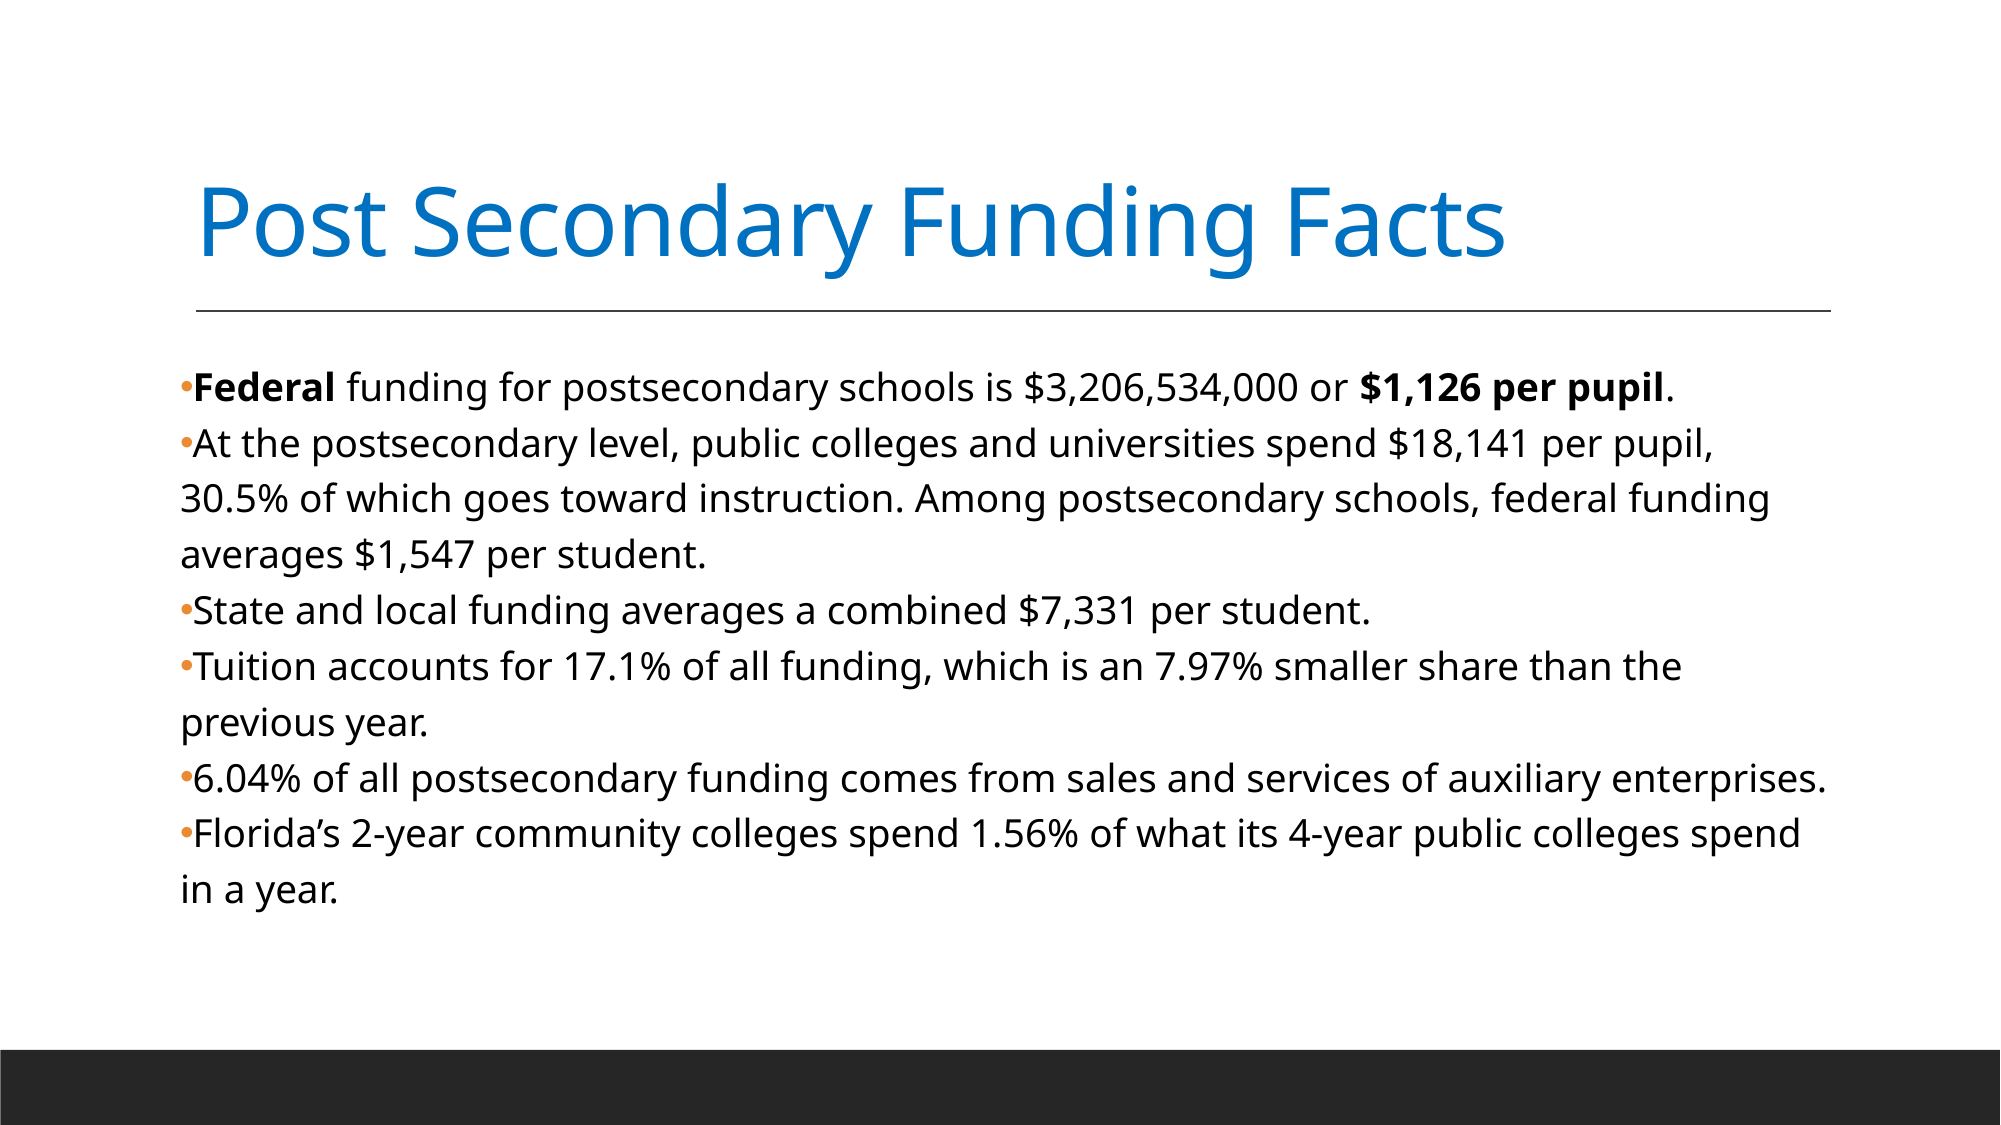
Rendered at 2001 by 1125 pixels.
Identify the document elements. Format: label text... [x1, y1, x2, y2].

list Federal funding for postsecondary schools is $3,206,534,000 or $1,126 per pupil. At the postsecondary level, public colleges and universities spend $18,141 per pupil, 30.5% of which goes toward instruction. Among postsecondary schools, federal funding averages $1,547 per student. State and local funding averages a combined $7,331 per student. Tuition accounts for 17.1% of all funding, which is an 7.97% smaller share than the previous year. 6.04% of all postsecondary funding comes from sales and services of auxiliary enterprises. Florida’s 2-year community colleges spend 1.56% of what its 4-year public colleges spend in a year. [180, 345, 1830, 963]
title Post Secondary Funding Facts [180, 47, 1830, 285]
